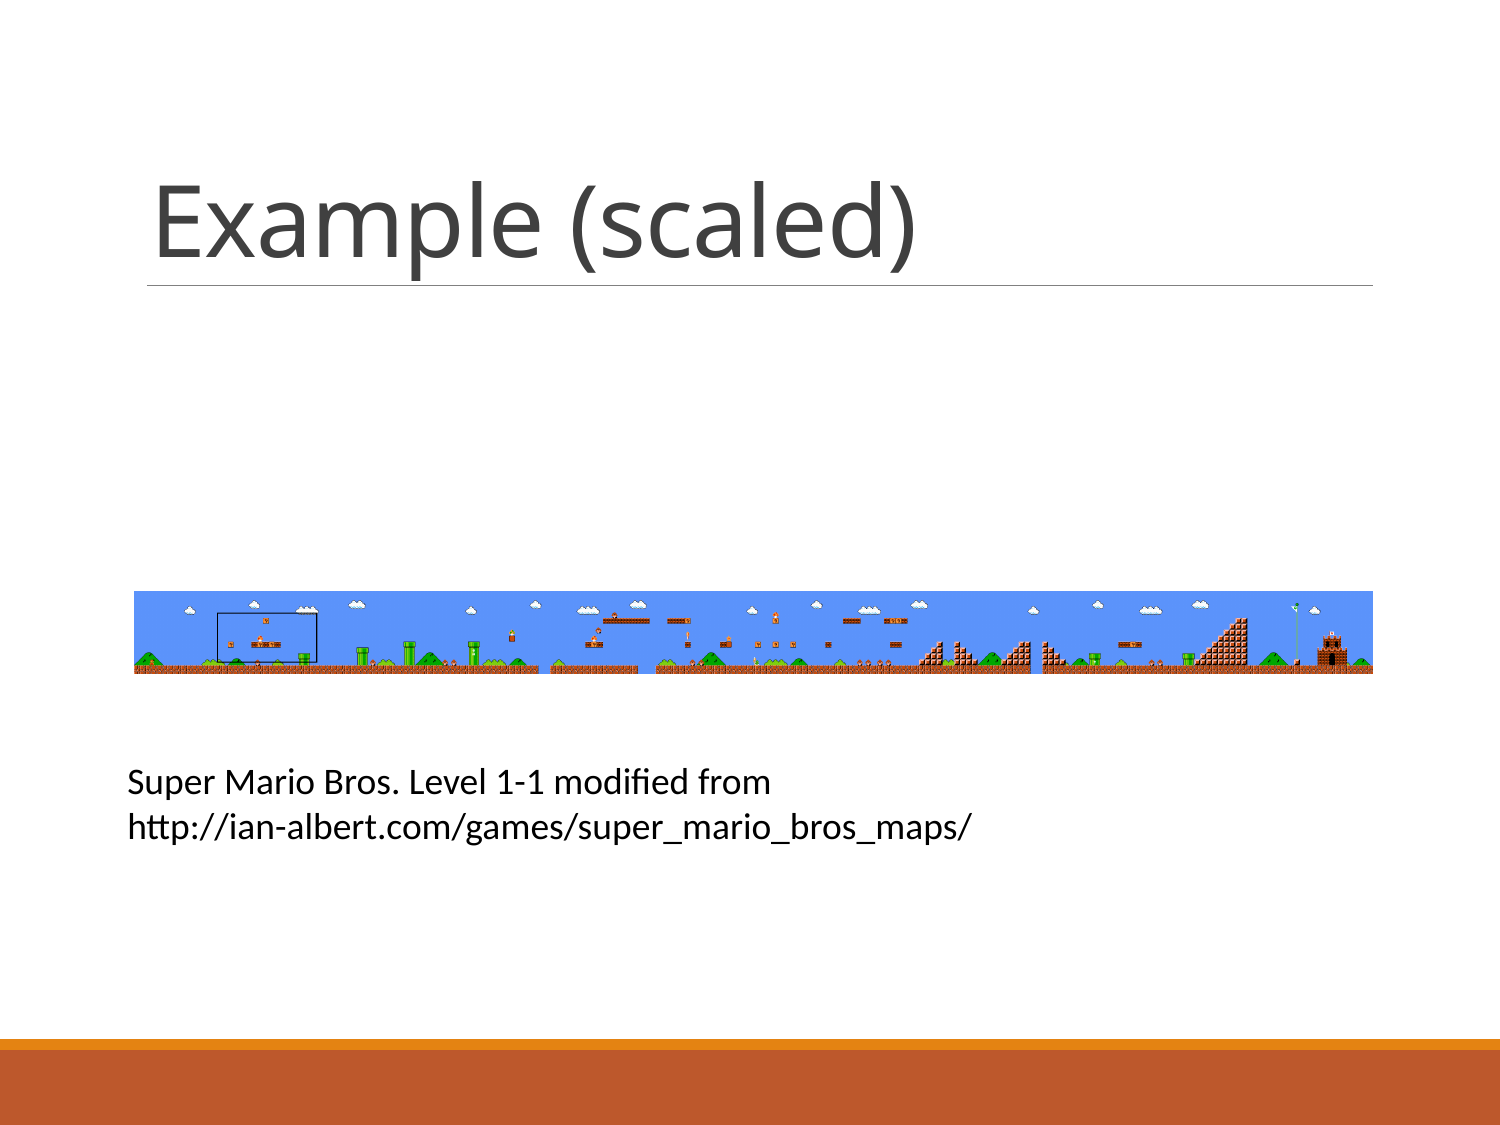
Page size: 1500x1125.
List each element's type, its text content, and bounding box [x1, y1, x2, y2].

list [134, 591, 1373, 675]
title Example (scaled) [135, 47, 1373, 285]
text_box Super Mario Bros. Level 1-1 modified from http://ian-albert.com/games/super_mario_bros_maps/ [112, 749, 1413, 855]
